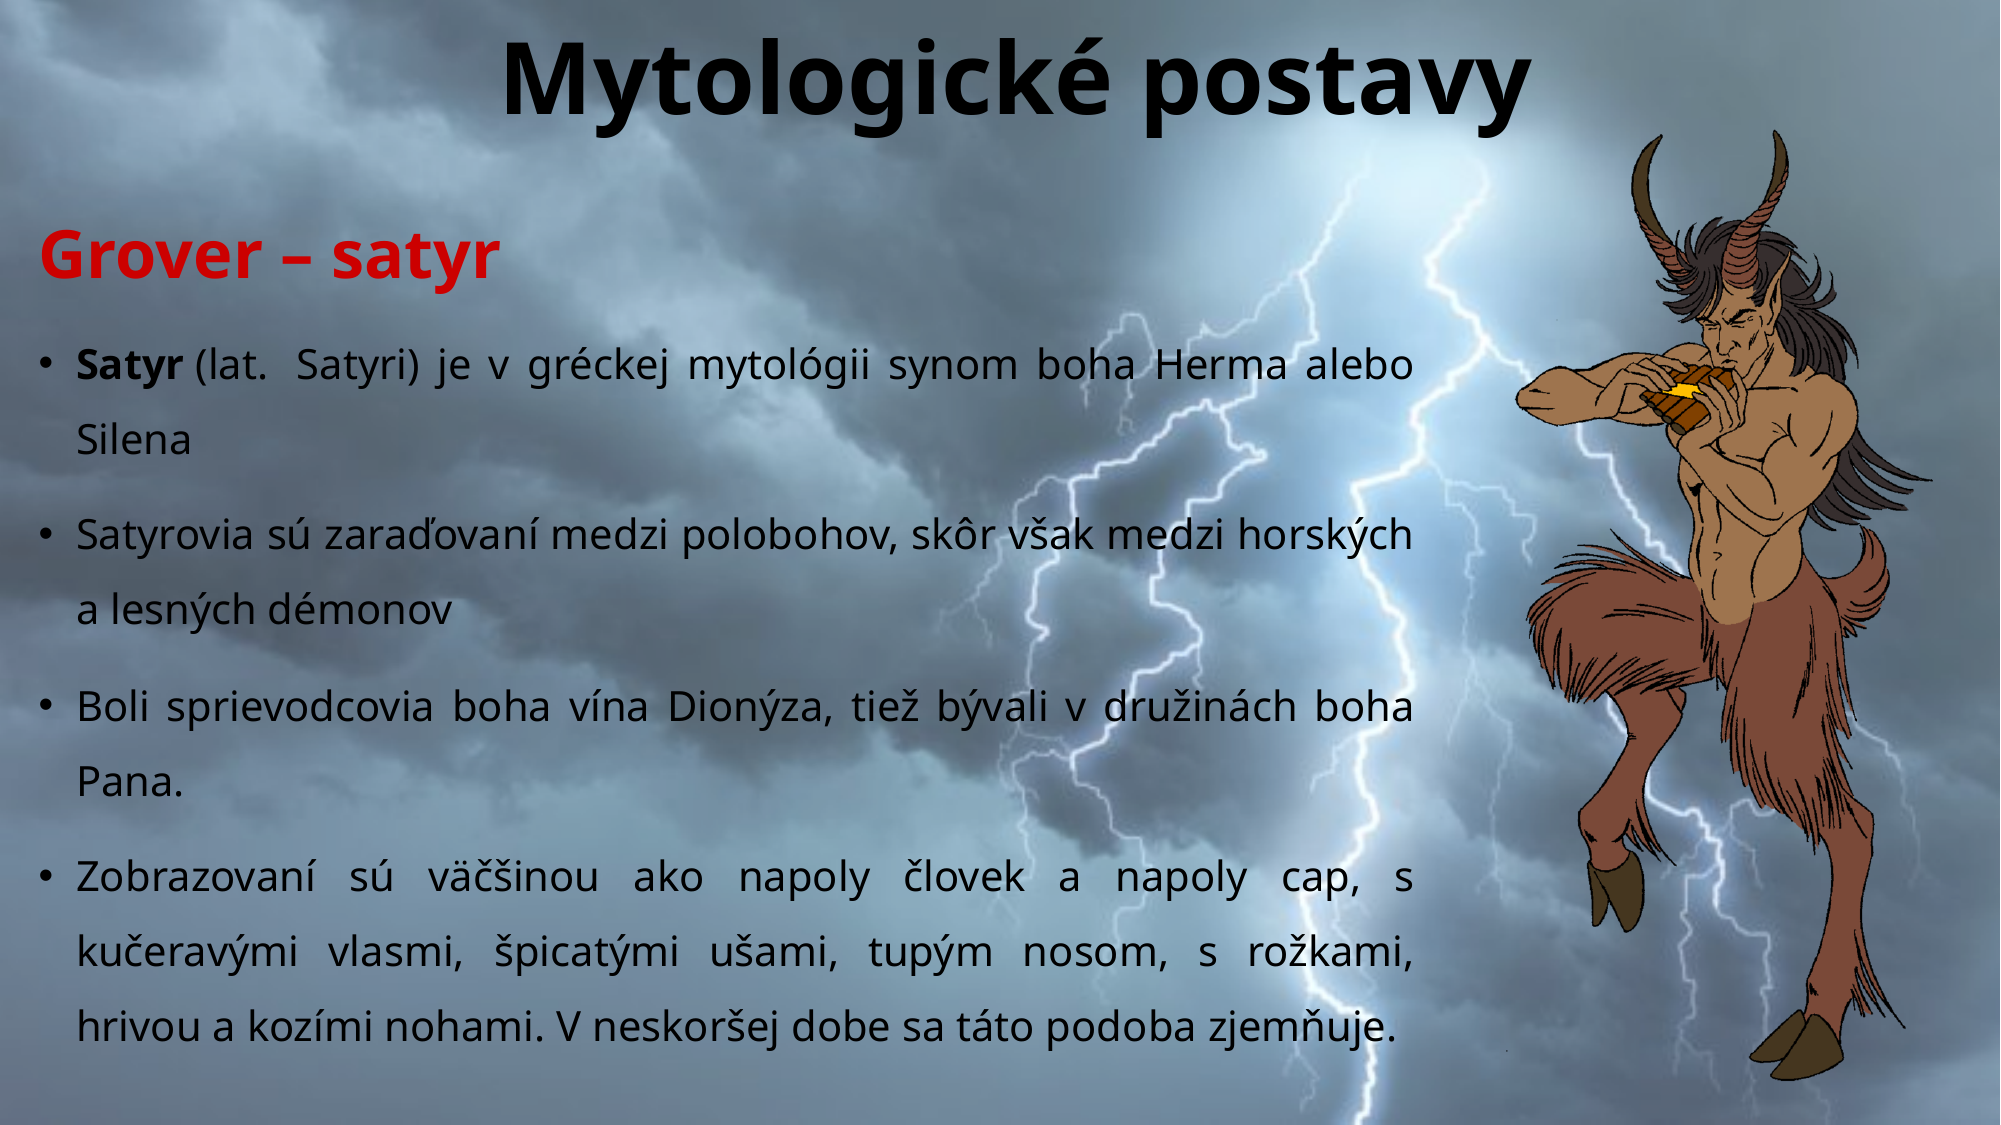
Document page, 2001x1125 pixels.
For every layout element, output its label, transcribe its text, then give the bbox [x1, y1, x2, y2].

picture [1506, 123, 1940, 1095]
list Grover – satyr Satyr (lat. Satyri) je v gréckej mytológii synom boha Herma alebo Silena Satyrovia sú zaraďovaní medzi polobohov, skôr však medzi horských a lesných démonov Boli sprievodcovia boha vína Dionýza, tiež bývali v družinách boha Pana. Zobrazovaní sú väčšinou ako napoly človek a napoly cap, s kučeravými vlasmi, špicatými ušami, tupým nosom, s rožkami, hrivou a kozími nohami. V neskoršej dobe sa táto podoba zjemňuje. [23, 164, 1431, 1095]
title Mytologické postavy [382, 0, 1650, 165]
